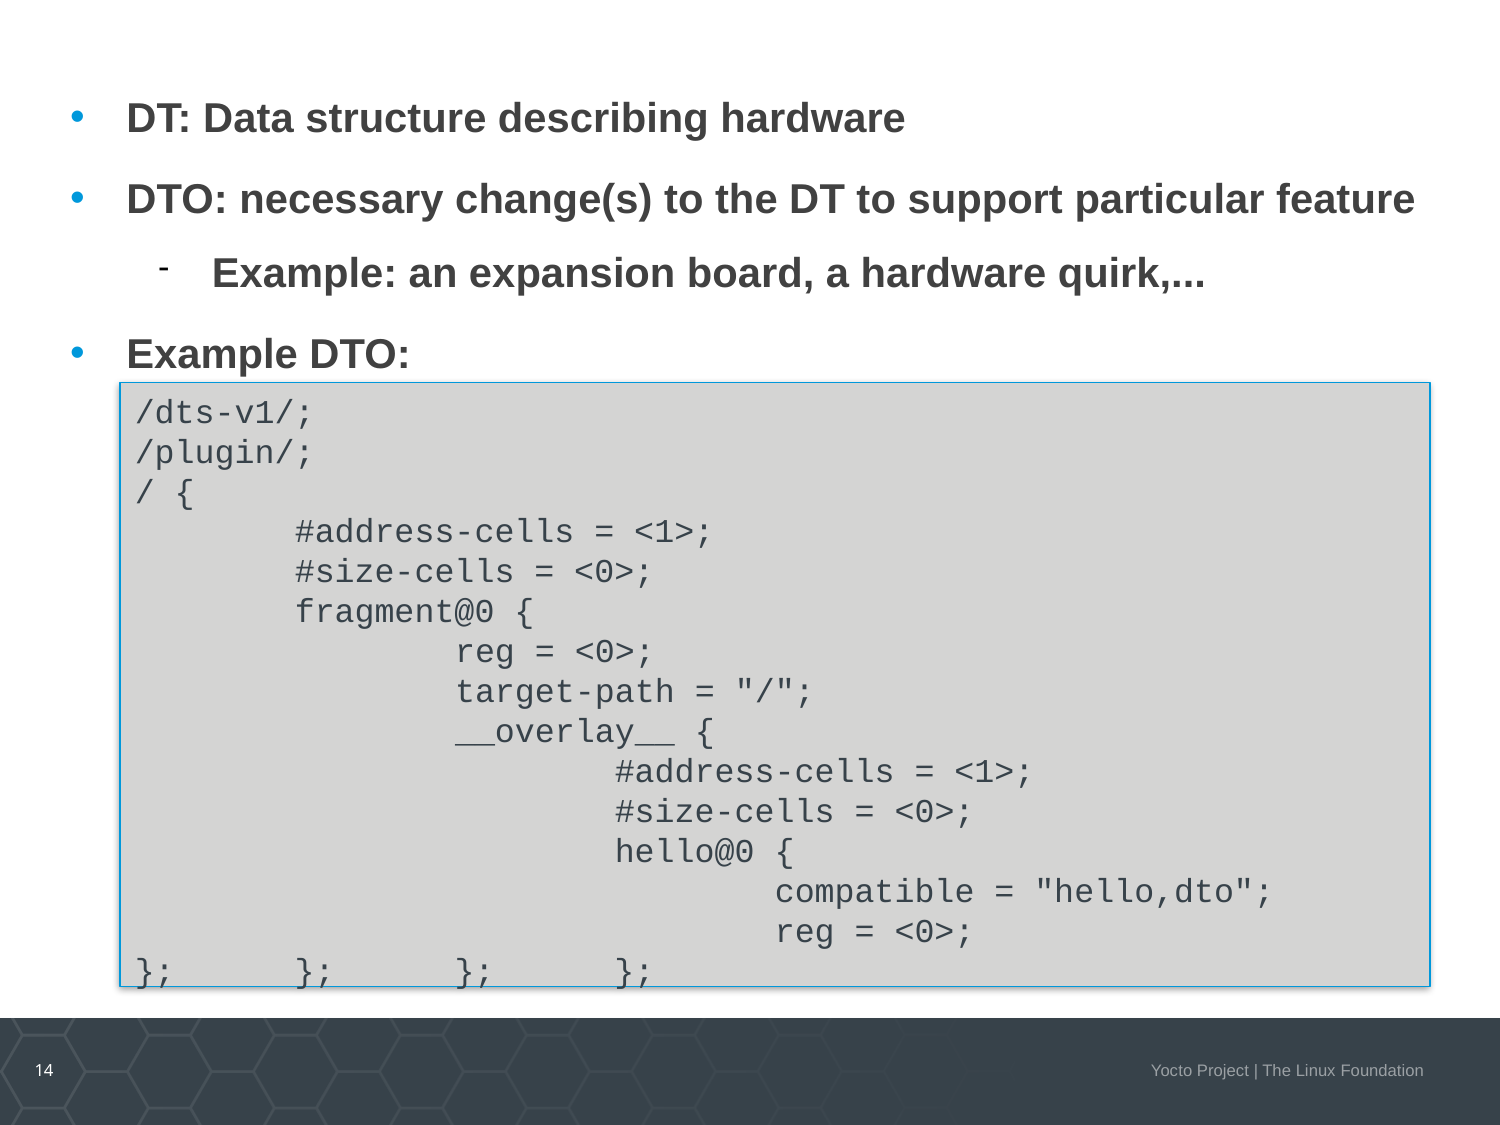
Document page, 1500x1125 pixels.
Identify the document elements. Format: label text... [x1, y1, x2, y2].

picture [0, 0, 1500, 1125]
text_box DT: Data structure describing hardware DTO: necessary change(s) to the DT to support particular feature Example: an expansion board, a hardware quirk,... Example DTO: [70, 90, 1421, 1084]
text_box Device Tree Overlays [74, 67, 1424, 213]
text_box /dts-v1/; /plugin/; / { #address-cells = <1>; #size-cells = <0>; fragment@0 { reg = <0>; target-path = "/"; __overlay__ { #address-cells = <1>; #size-cells = <0>; hello@0 { compatible = "hello,dto"; reg = <0>; }; }; }; }; [119, 382, 1431, 987]
